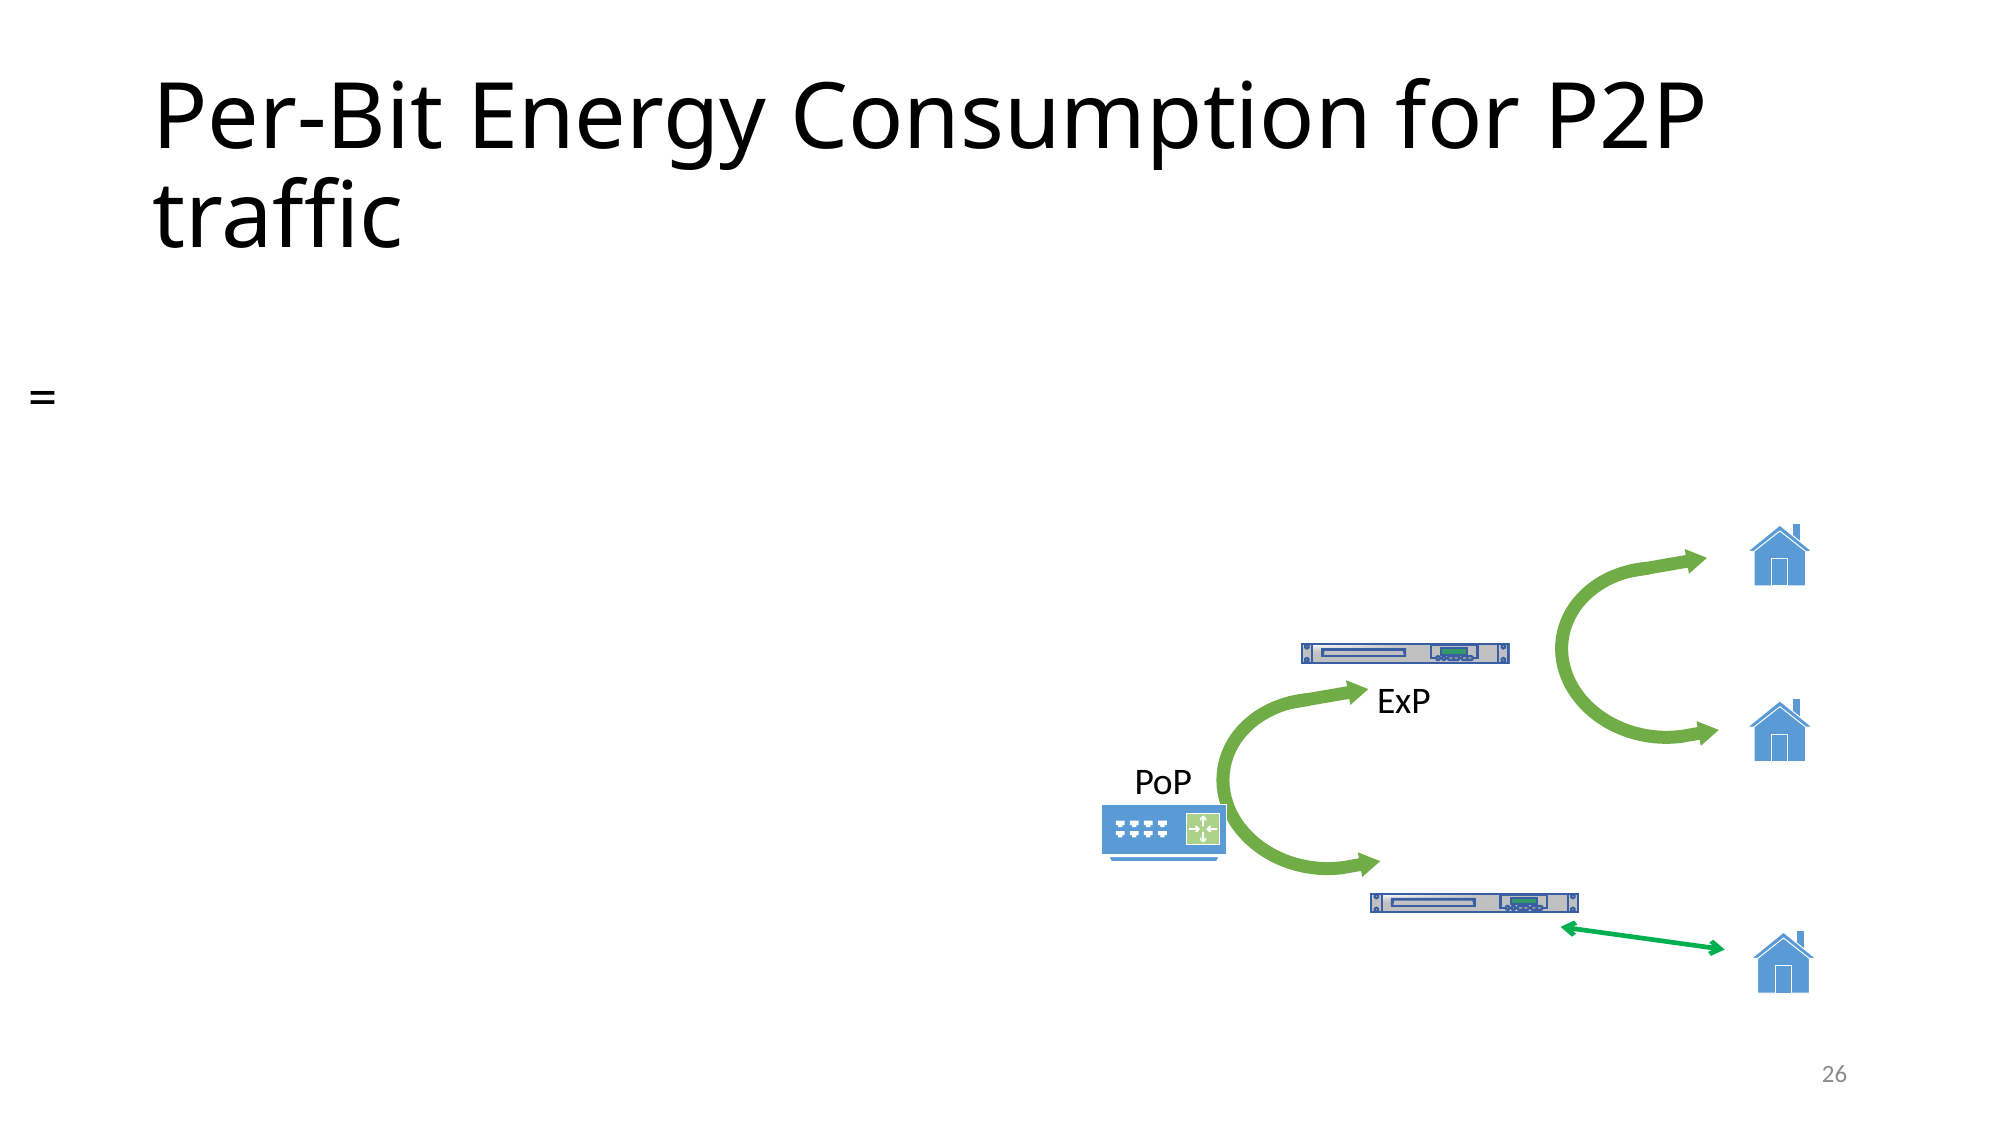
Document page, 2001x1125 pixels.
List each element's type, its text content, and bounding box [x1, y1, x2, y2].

picture [1298, 640, 1510, 665]
picture [1745, 696, 1814, 764]
text_box ExP [1362, 669, 1446, 729]
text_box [1217, 685, 1429, 876]
picture [1748, 927, 1818, 995]
slide_number 26 [1412, 1042, 1863, 1103]
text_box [1560, 926, 1725, 950]
text_box PoP [1119, 749, 1208, 801]
picture [1368, 890, 1580, 915]
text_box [1555, 554, 1768, 745]
title Per-Bit Energy Consumption for P2P trafﬁc [137, 59, 1863, 278]
picture [1745, 520, 1814, 588]
picture [1099, 801, 1228, 863]
